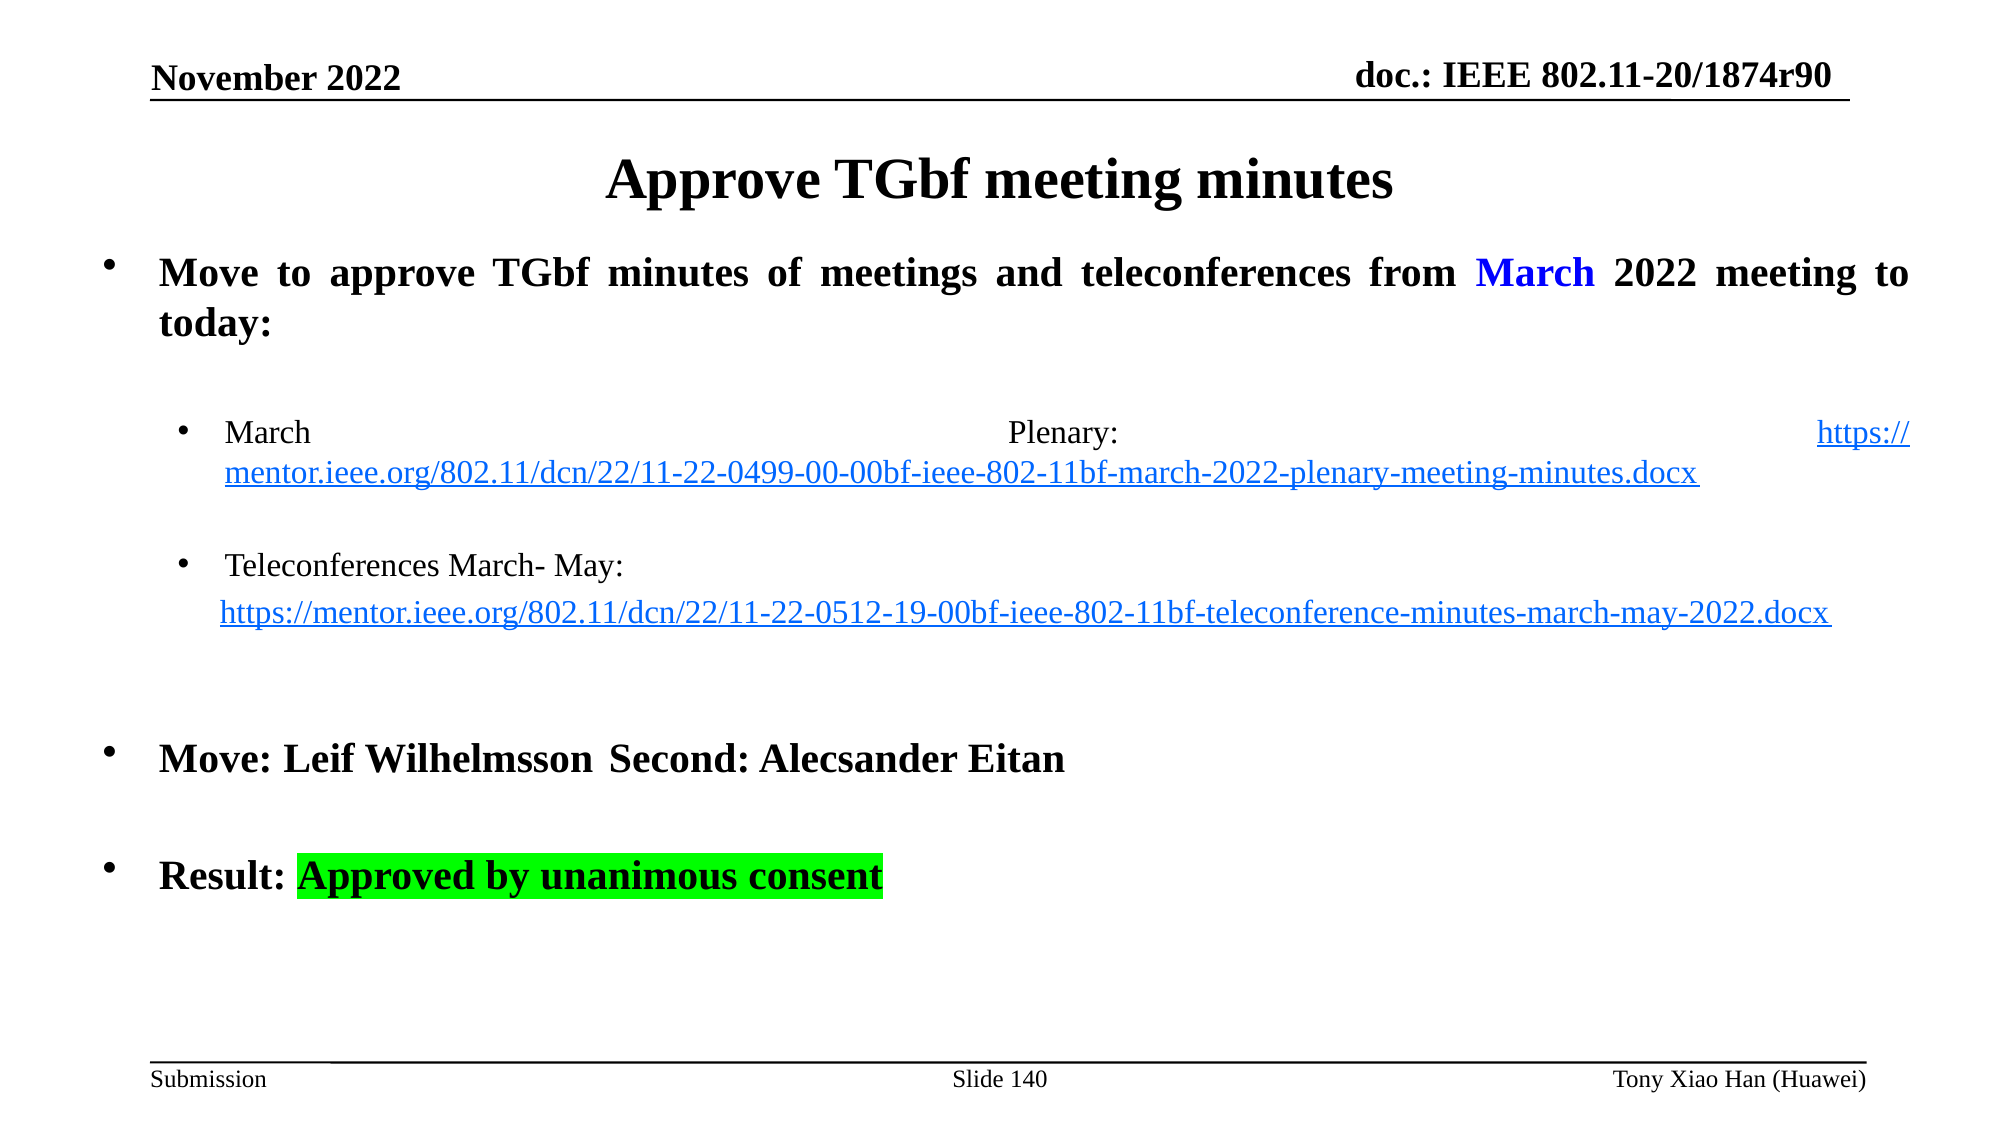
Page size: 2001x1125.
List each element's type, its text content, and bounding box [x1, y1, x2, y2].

text_box Approve TGbf meeting minutes [362, 87, 1638, 237]
text_box Move to approve TGbf minutes of meetings and teleconferences from March 2022 meeting to today: March Plenary: https://mentor.ieee.org/802.11/dcn/22/11-22-0499-00-00bf-ieee-802-11bf-march-2022-plenary-meeting-minutes.docx Teleconferences March- May: https://mentor.ieee.org/802.11/dcn/22/11-22-0512-19-00bf-ieee-802-11bf-teleconference-minutes-march-may-2022.docx Move: Leif Wilhelmsson Second: Alecsander Eitan Result: Approved by unanimous consent [87, 237, 1925, 975]
